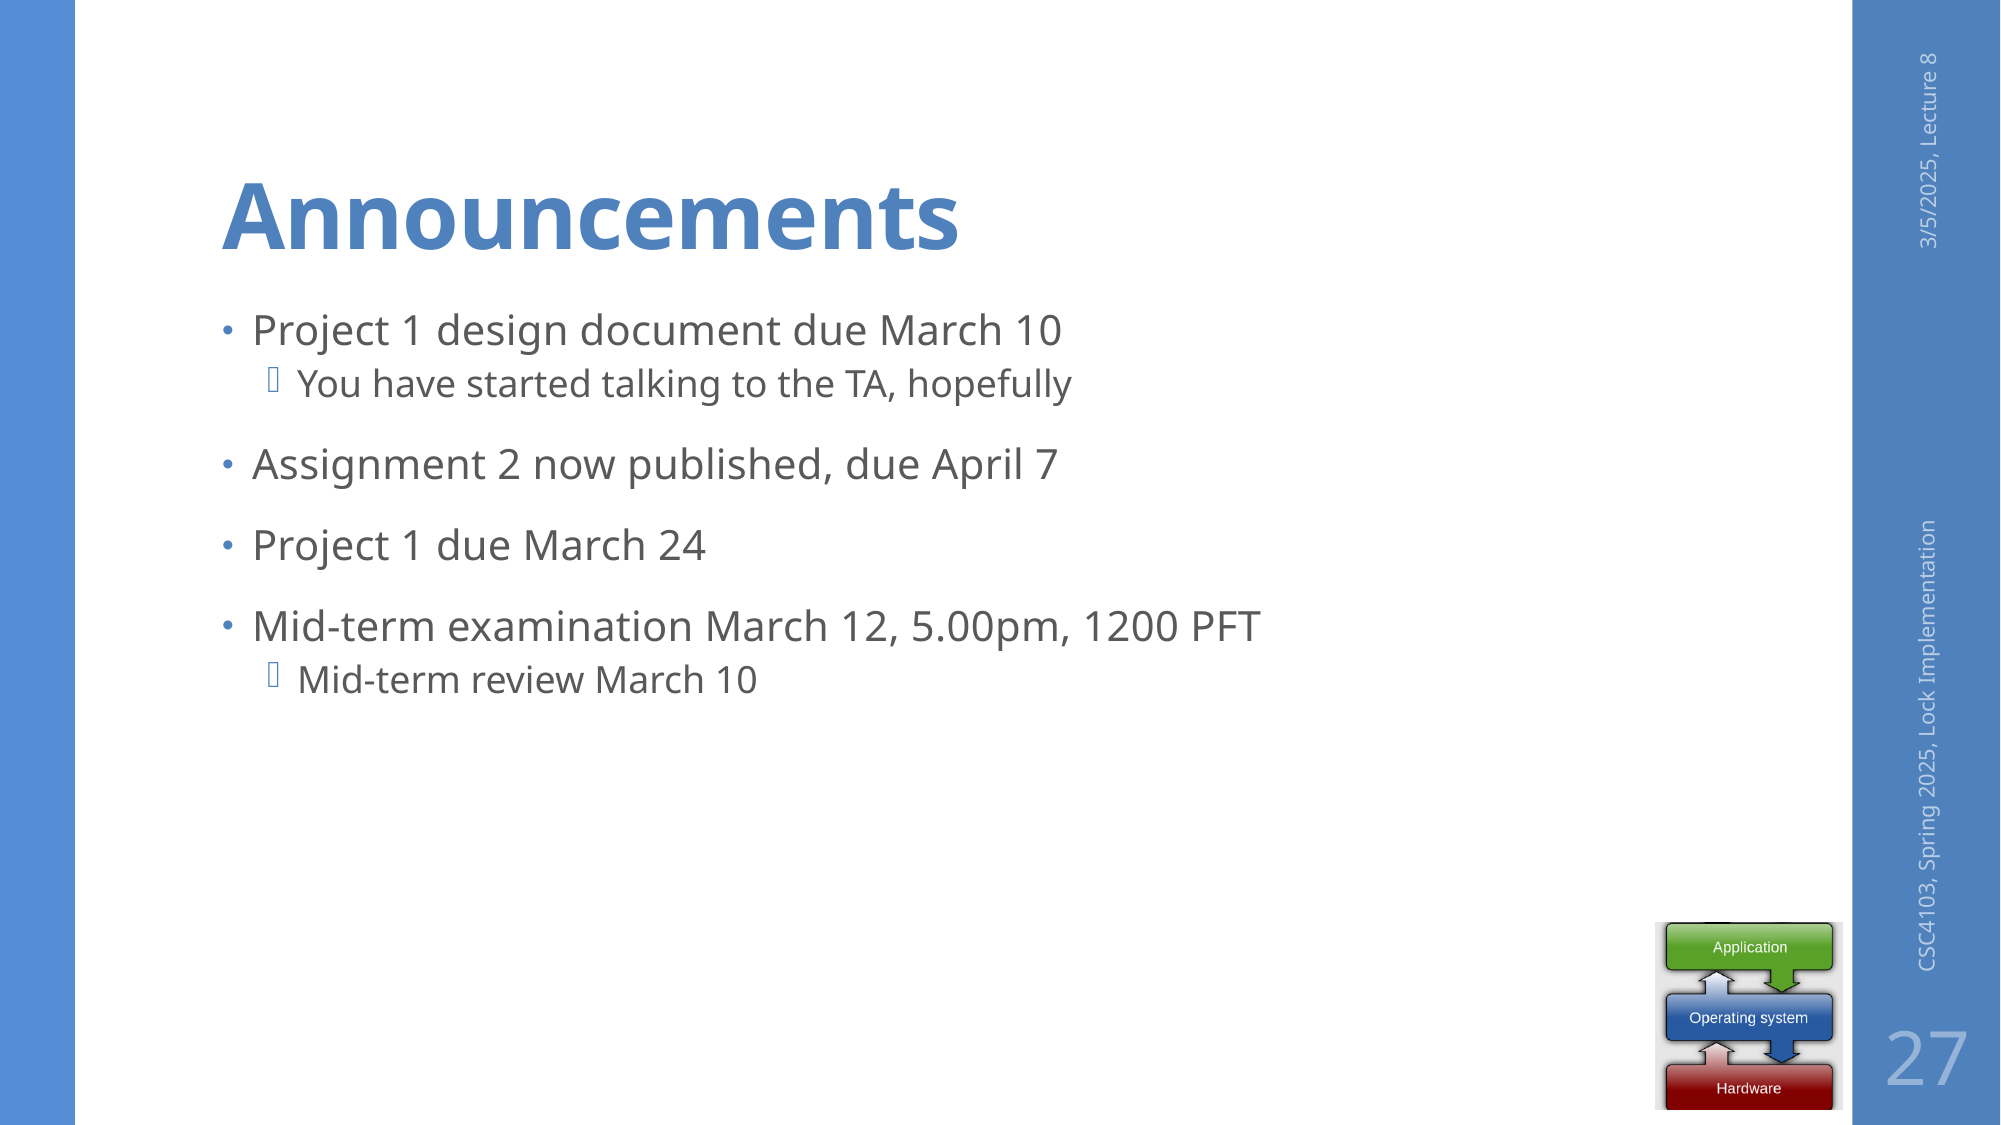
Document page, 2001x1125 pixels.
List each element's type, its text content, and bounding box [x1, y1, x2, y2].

footer CSC4103, Spring 2025, Lock Implementation [1897, 400, 1958, 988]
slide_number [1897, 37, 1958, 351]
title Announcements [206, 48, 1797, 278]
picture [1655, 922, 1843, 1110]
list Project 1 design document due March 10 You have started talking to the TA, hopefully Assignment 2 now published, due April 7 Project 1 due March 24 Mid-term examination March 12, 5.00pm, 1200 PFT Mid-term review March 10 [206, 299, 1617, 1014]
slide_number 27 [1852, 1012, 2000, 1110]
